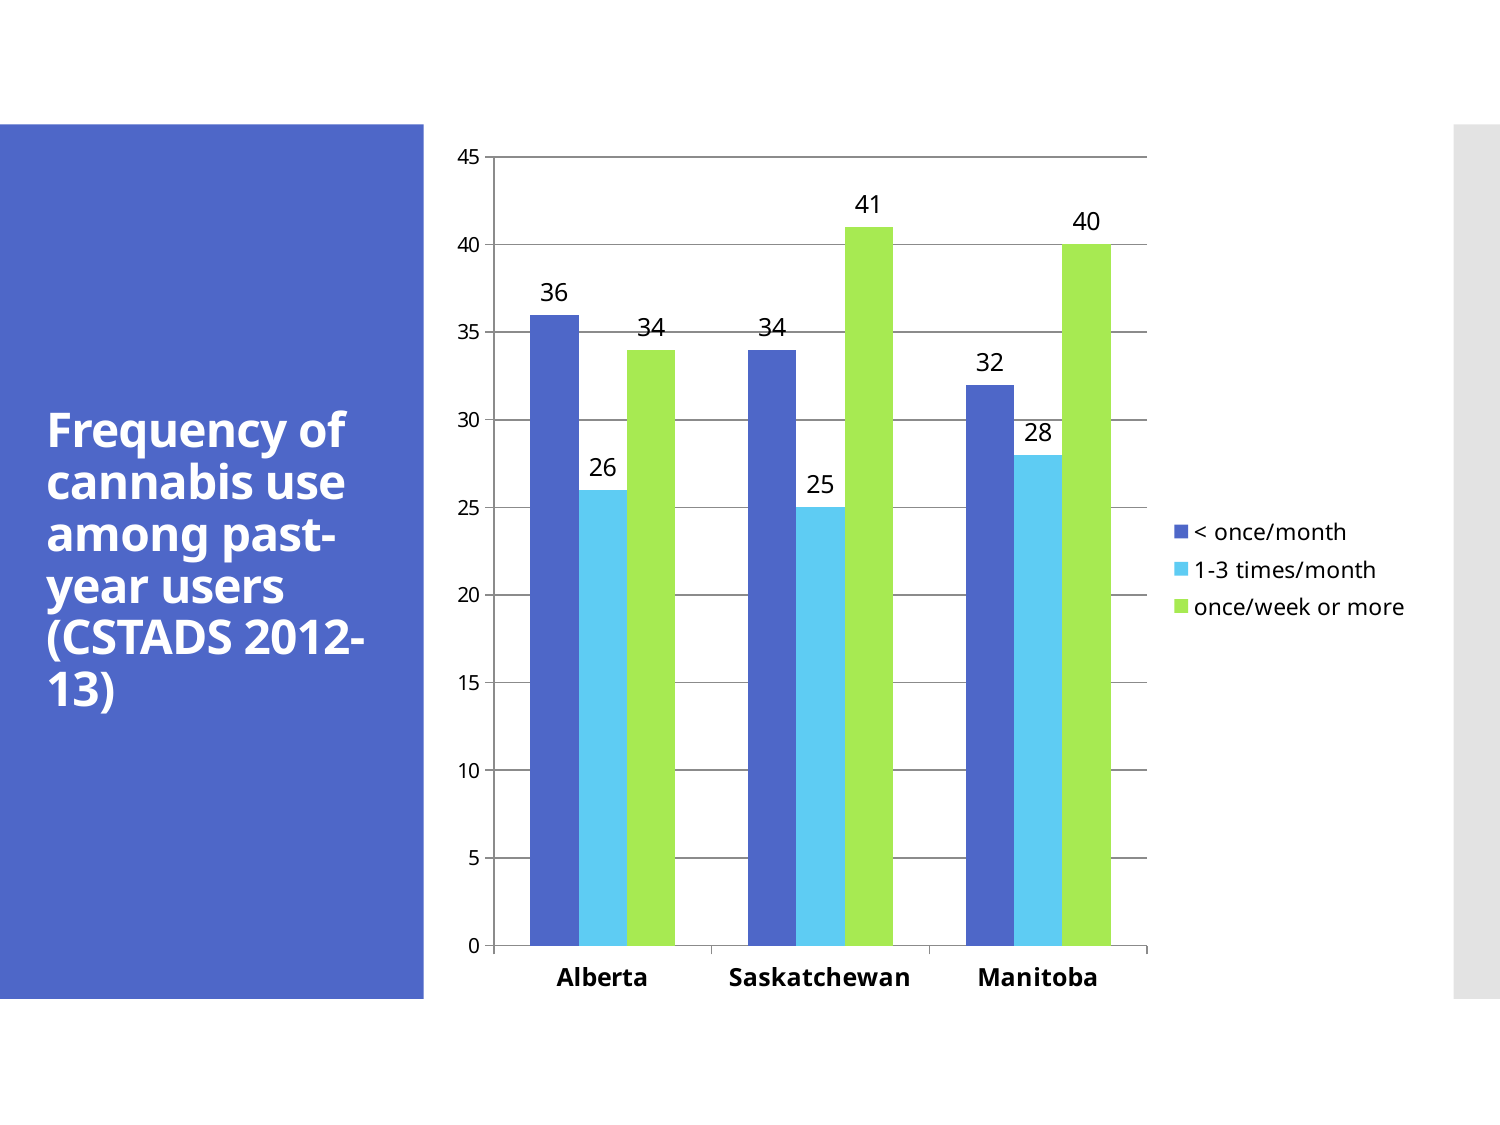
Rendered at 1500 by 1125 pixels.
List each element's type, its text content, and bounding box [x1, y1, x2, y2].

chart [437, 124, 1426, 1013]
title Frequency of cannabis use among past-year users (CSTADS 2012-13) [31, 184, 394, 939]
